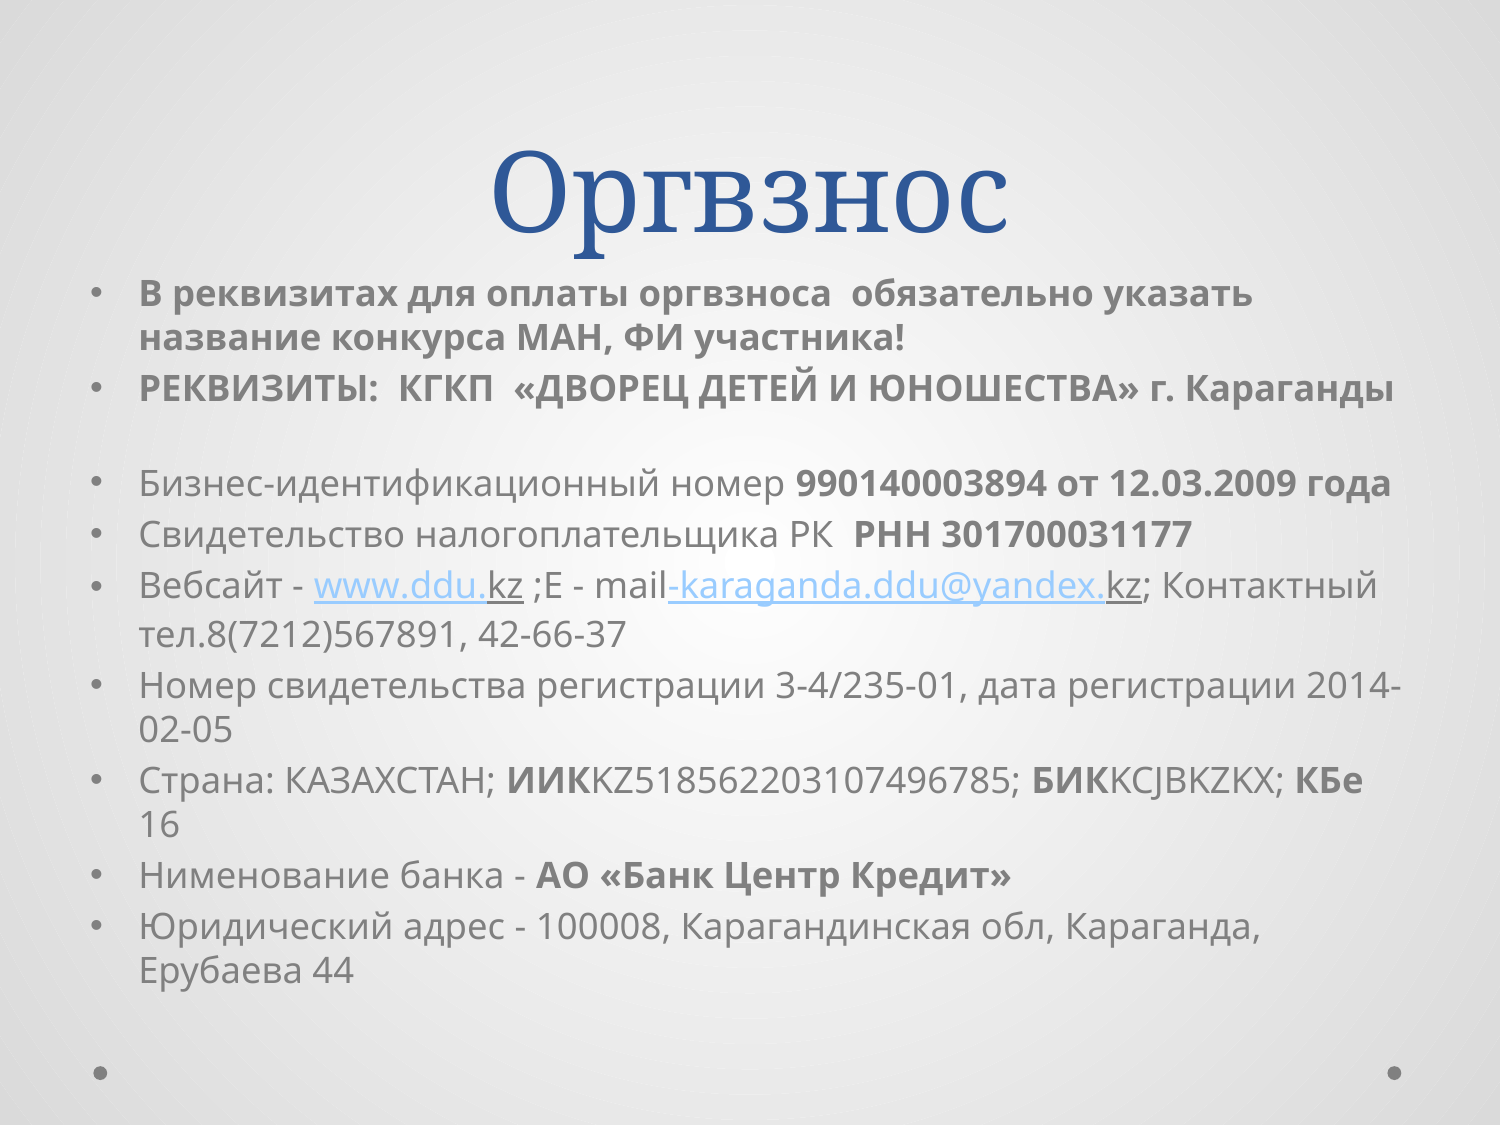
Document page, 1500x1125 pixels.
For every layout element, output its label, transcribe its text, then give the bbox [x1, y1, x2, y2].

list В реквизитах для оплаты оргвзноса обязательно указать название конкурса МАН, ФИ участника! РЕКВИЗИТЫ: КГКП «ДВОРЕЦ ДЕТЕЙ И ЮНОШЕСТВА» г. Караганды Бизнес-идентификационный номер 990140003894 от 12.03.2009 года Свидетельство налогоплательщика РК РНН 301700031177 Вебсайт - www.ddu.kz ;E - mail-karaganda.ddu@yandex.kz; Контактный тел.8(7212)567891, 42-66-37 Номер свидетельства регистрации 3-4/235-01, дата регистрации 2014-02-05 Страна: КАЗАХСТАН; ИИКKZ518562203107496785; БИКKCJBKZKX; КБе 16 Нименование банка - АО «Банк Центр Кредит» Юридический адрес - 100008, Карагандинская обл, Караганда, Ерубаева 44 [75, 262, 1425, 1005]
title Оргвзнос [75, 0, 1425, 262]
